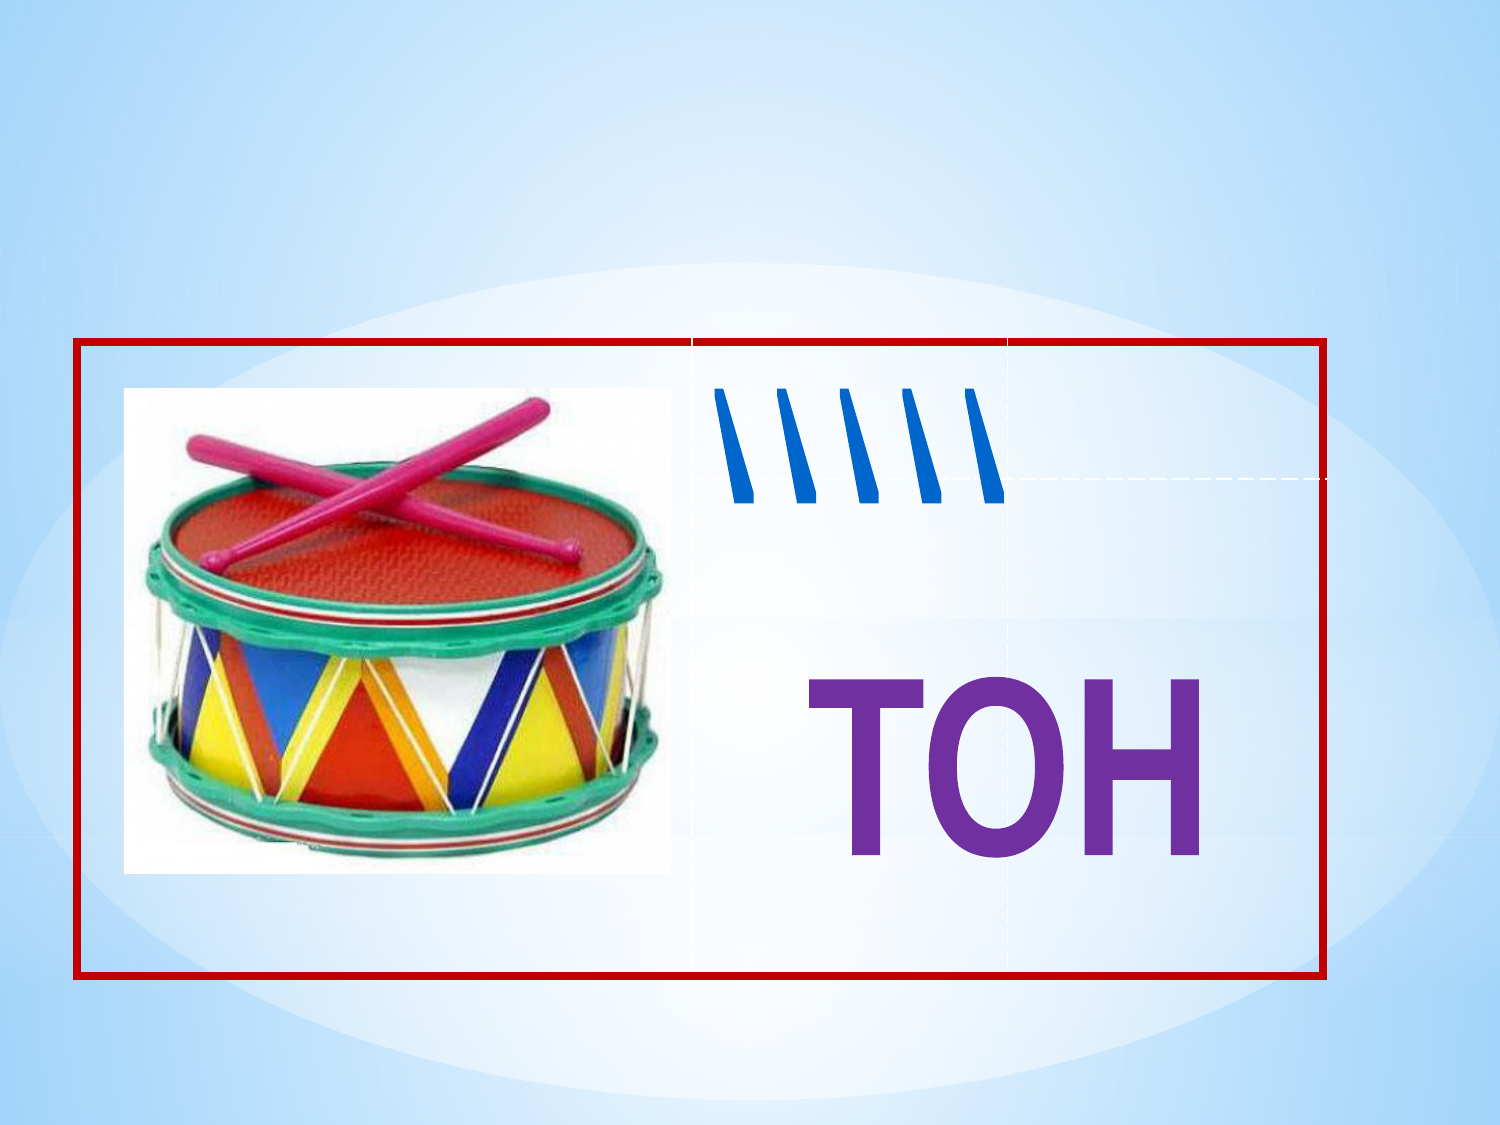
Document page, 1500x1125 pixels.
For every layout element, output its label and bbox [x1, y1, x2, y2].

table_header [1007, 346, 1319, 479]
picture [123, 388, 672, 874]
table_cell [692, 479, 1007, 972]
table_header [81, 346, 692, 972]
table_cell [1007, 479, 1319, 972]
table_header [692, 346, 1007, 479]
